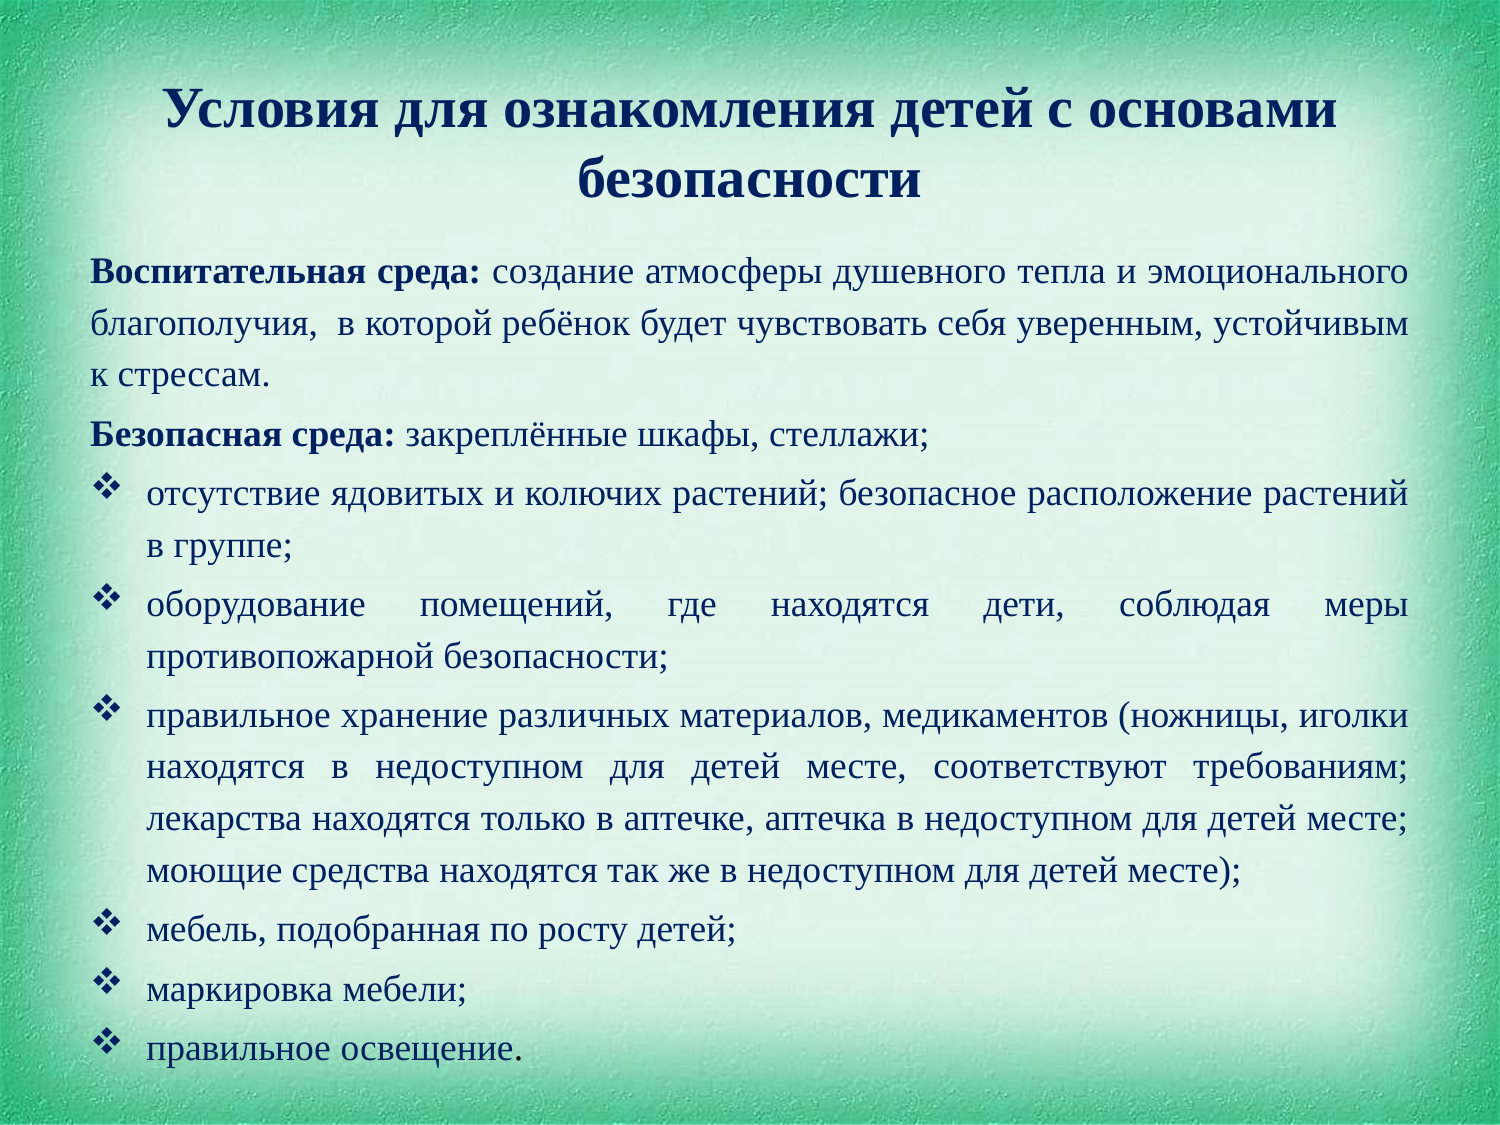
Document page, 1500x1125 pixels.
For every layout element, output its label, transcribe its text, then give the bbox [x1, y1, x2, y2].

list Воспитательная среда: создание атмосферы душевного тепла и эмоционального благополучия, в которой ребёнок будет чувствовать себя уверенным, устойчивым к стрессам. Безопасная среда: закреплённые шкафы, стеллажи; отсутствие ядовитых и колючих растений; безопасное расположение растений в группе; оборудование помещений, где находятся дети, соблюдая меры противопожарной безопасности; правильное хранение различных материалов, медикаментов (ножницы, иголки находятся в недоступном для детей месте, соответствуют требованиям; лекарства находятся только в аптечке, аптечка в недоступном для детей месте; моющие средства находятся так же в недоступном для детей месте); мебель, подобранная по росту детей; маркировка мебели; правильное освещение. [75, 231, 1425, 1005]
picture [0, 0, 1500, 1125]
title Условия для ознакомления детей с основами безопасности [75, 45, 1425, 231]
